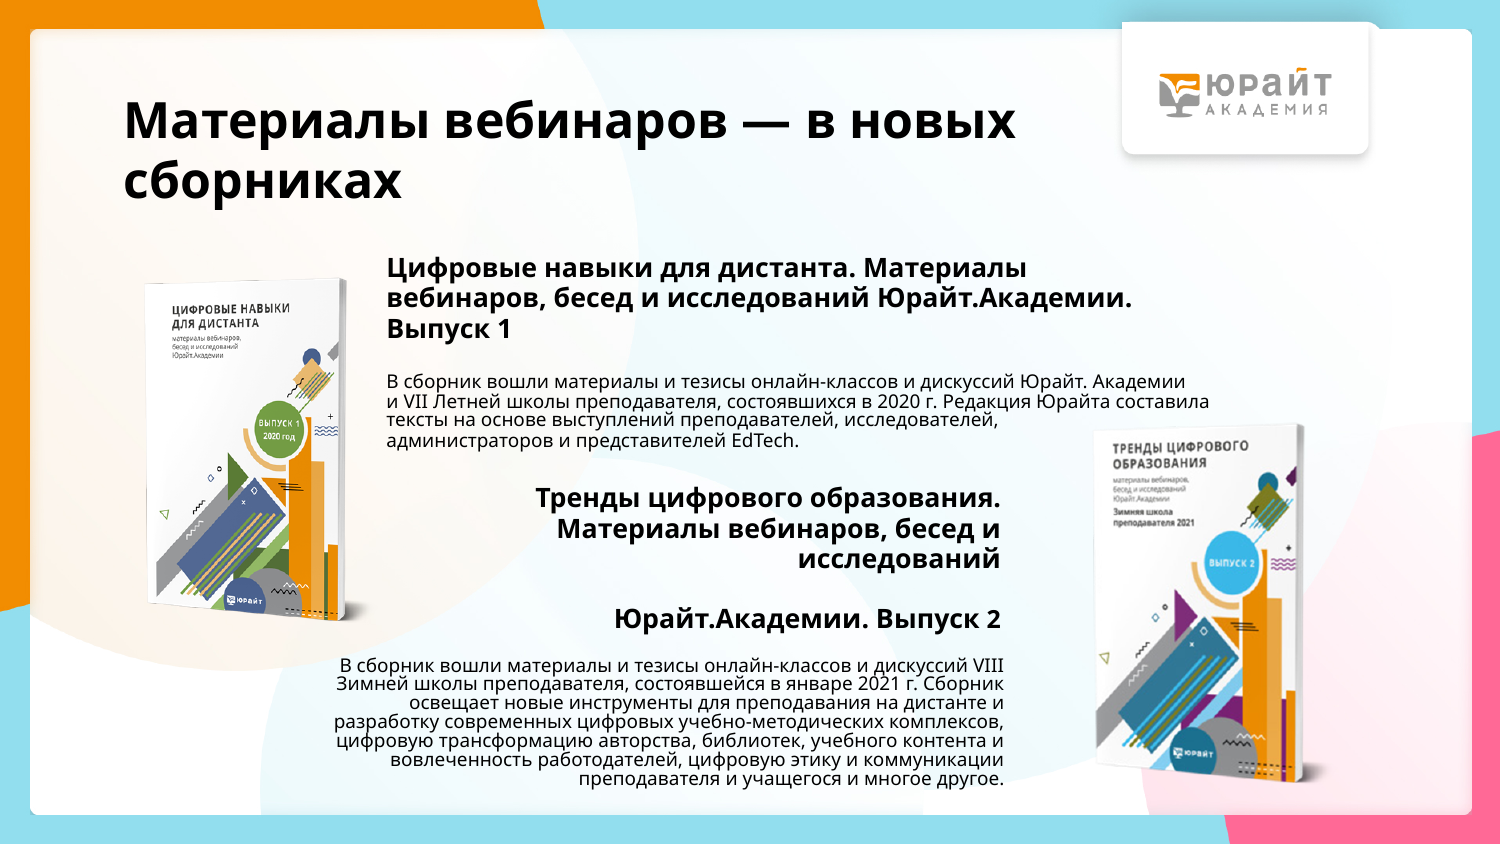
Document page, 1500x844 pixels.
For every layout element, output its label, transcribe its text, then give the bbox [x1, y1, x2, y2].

list Цифровые навыки для дистанта. Материалы вебинаров, бесед и исследований Юрайт.Академии. Выпуск 1 В сборник вошли материалы и тезисы онлайн-классов и дискуссий Юрайт. Академии и VII Летней школы преподавателя, состоявшихся в 2020 г. Редакция Юрайта составила тексты на основе выступлений преподавателей, исследователей, администраторов и представителей EdTech. Тренды цифрового образования. Материалы вебинаров, бесед и исследований Юрайт.Академии. Выпуск 2 В сборник вошли материалы и тезисы онлайн-классов и дискуссий VIII Зимней школы преподавателя, состоявшейся в январе 2021 г. Сборник освещает новые инструменты для преподавания на дистанте и разработку современных цифровых учебно-методических комплексов, цифровую трансформацию авторства, библиотек, учебного контента и вовлеченность работодателей, цифровую этику и коммуникации преподавателя и учащегося и многое другое. [271, 238, 1229, 736]
picture [0, 0, 1500, 844]
title Материалы вебинаров — в новых сборниках [108, 73, 1066, 168]
